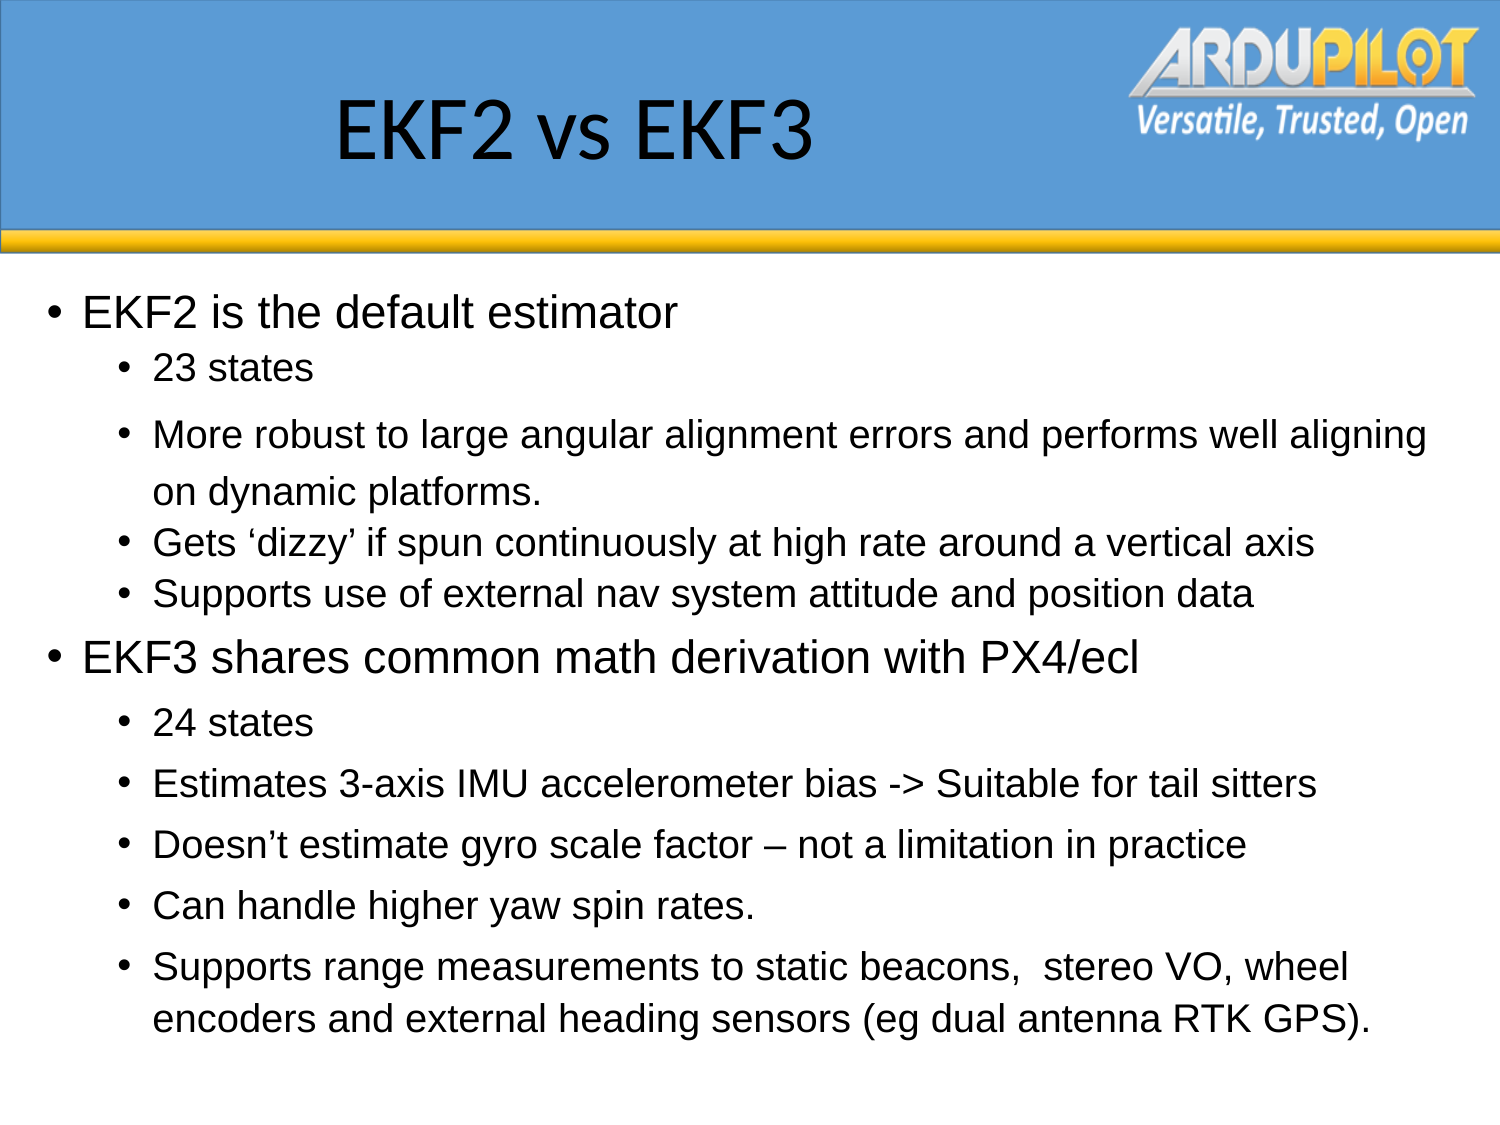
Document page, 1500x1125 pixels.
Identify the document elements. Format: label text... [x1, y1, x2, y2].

text_box EKF2 is the default estimator 23 states More robust to large angular alignment errors and performs well aligning on dynamic platforms. Gets ‘dizzy’ if spun continuously at high rate around a vertical axis Supports use of external nav system attitude and position data EKF3 shares common math derivation with PX4/ecl 24 states Estimates 3-axis IMU accelerometer bias -> Suitable for tail sitters Doesn’t estimate gyro scale factor – not a limitation in practice Can handle higher yaw spin rates. Supports range measurements to static beacons, stereo VO, wheel encoders and external heading sensors (eg dual antenna RTK GPS). [31, 281, 1458, 1061]
picture [0, 0, 1500, 1125]
title EKF2 vs EKF3 [31, 29, 1119, 217]
